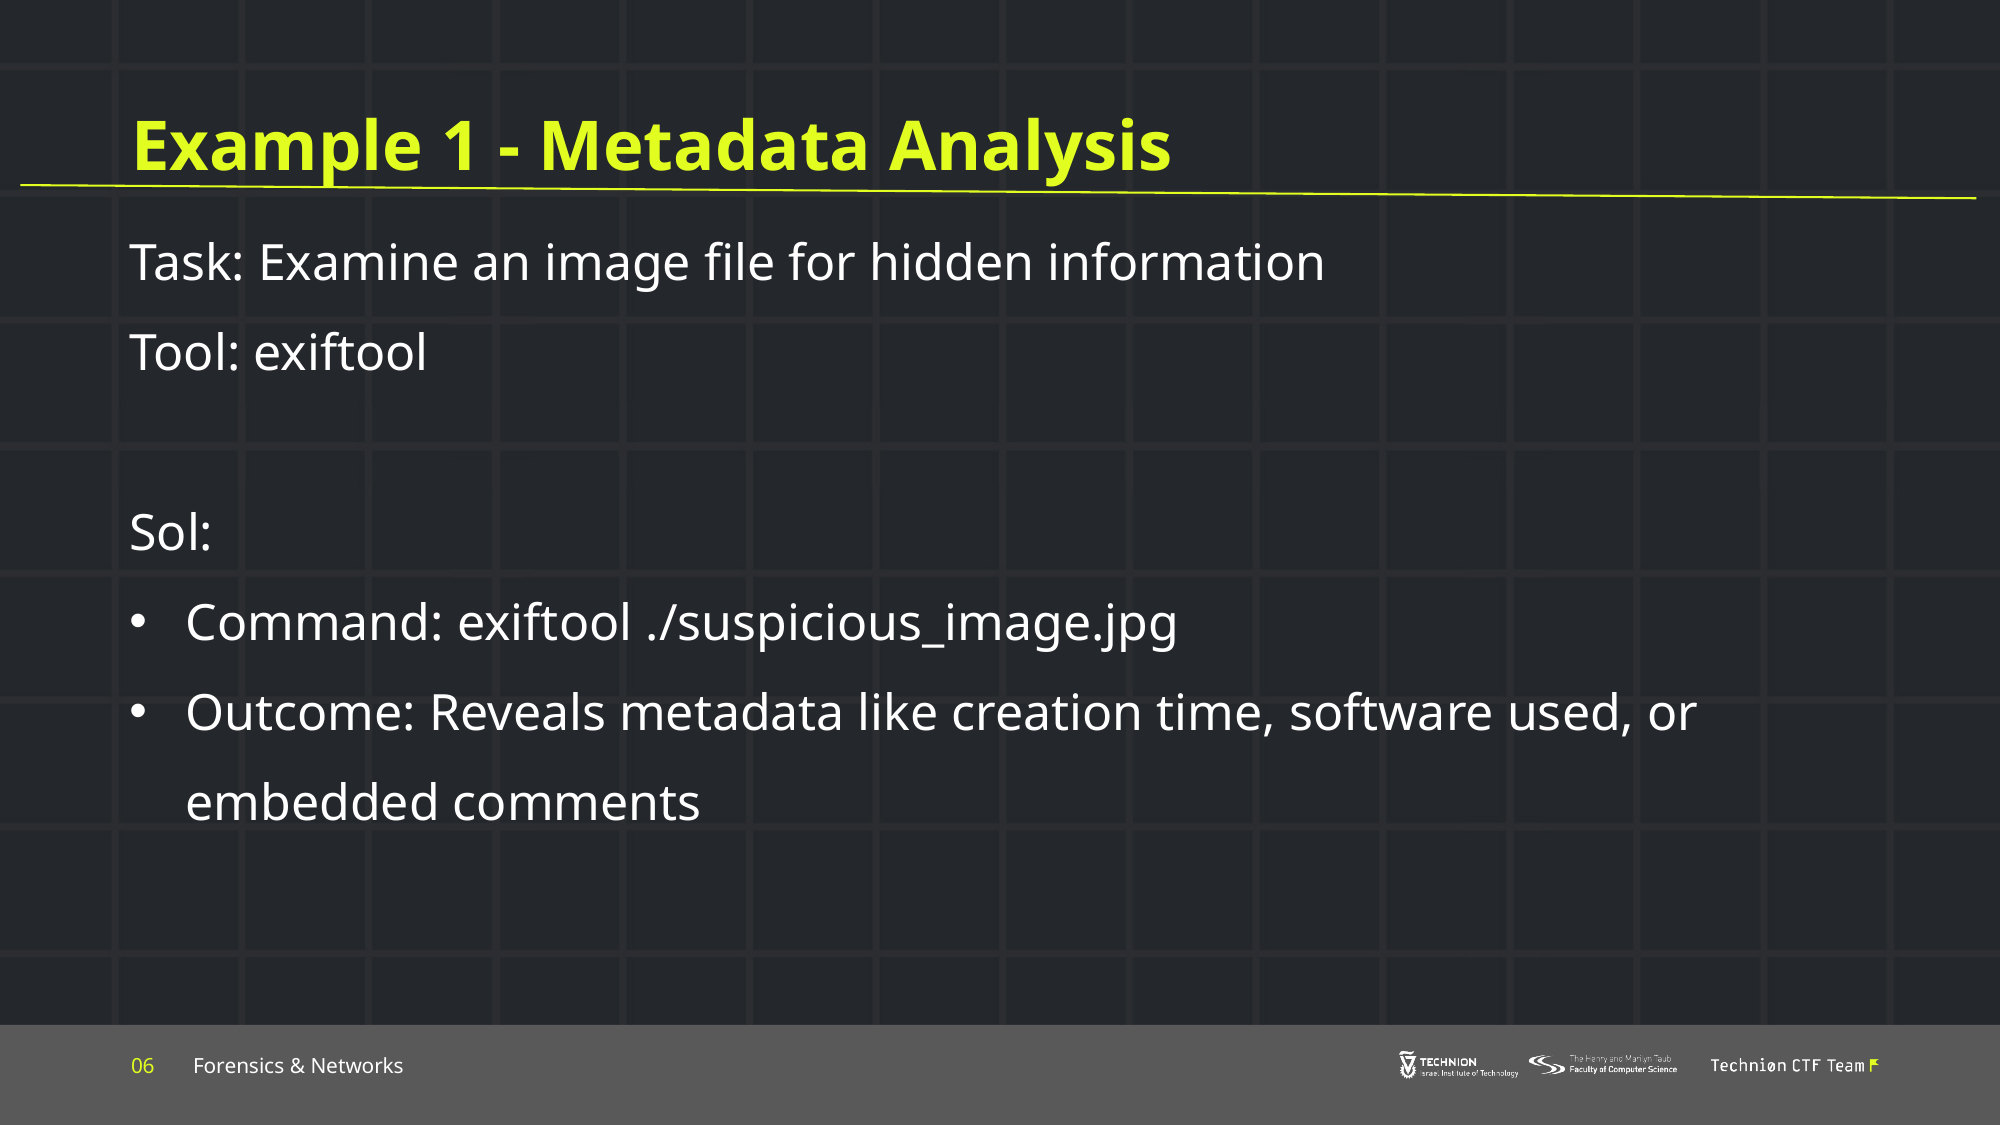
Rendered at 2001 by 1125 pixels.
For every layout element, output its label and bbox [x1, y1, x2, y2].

text_box [19, 184, 1977, 199]
picture [0, 0, 2000, 1125]
